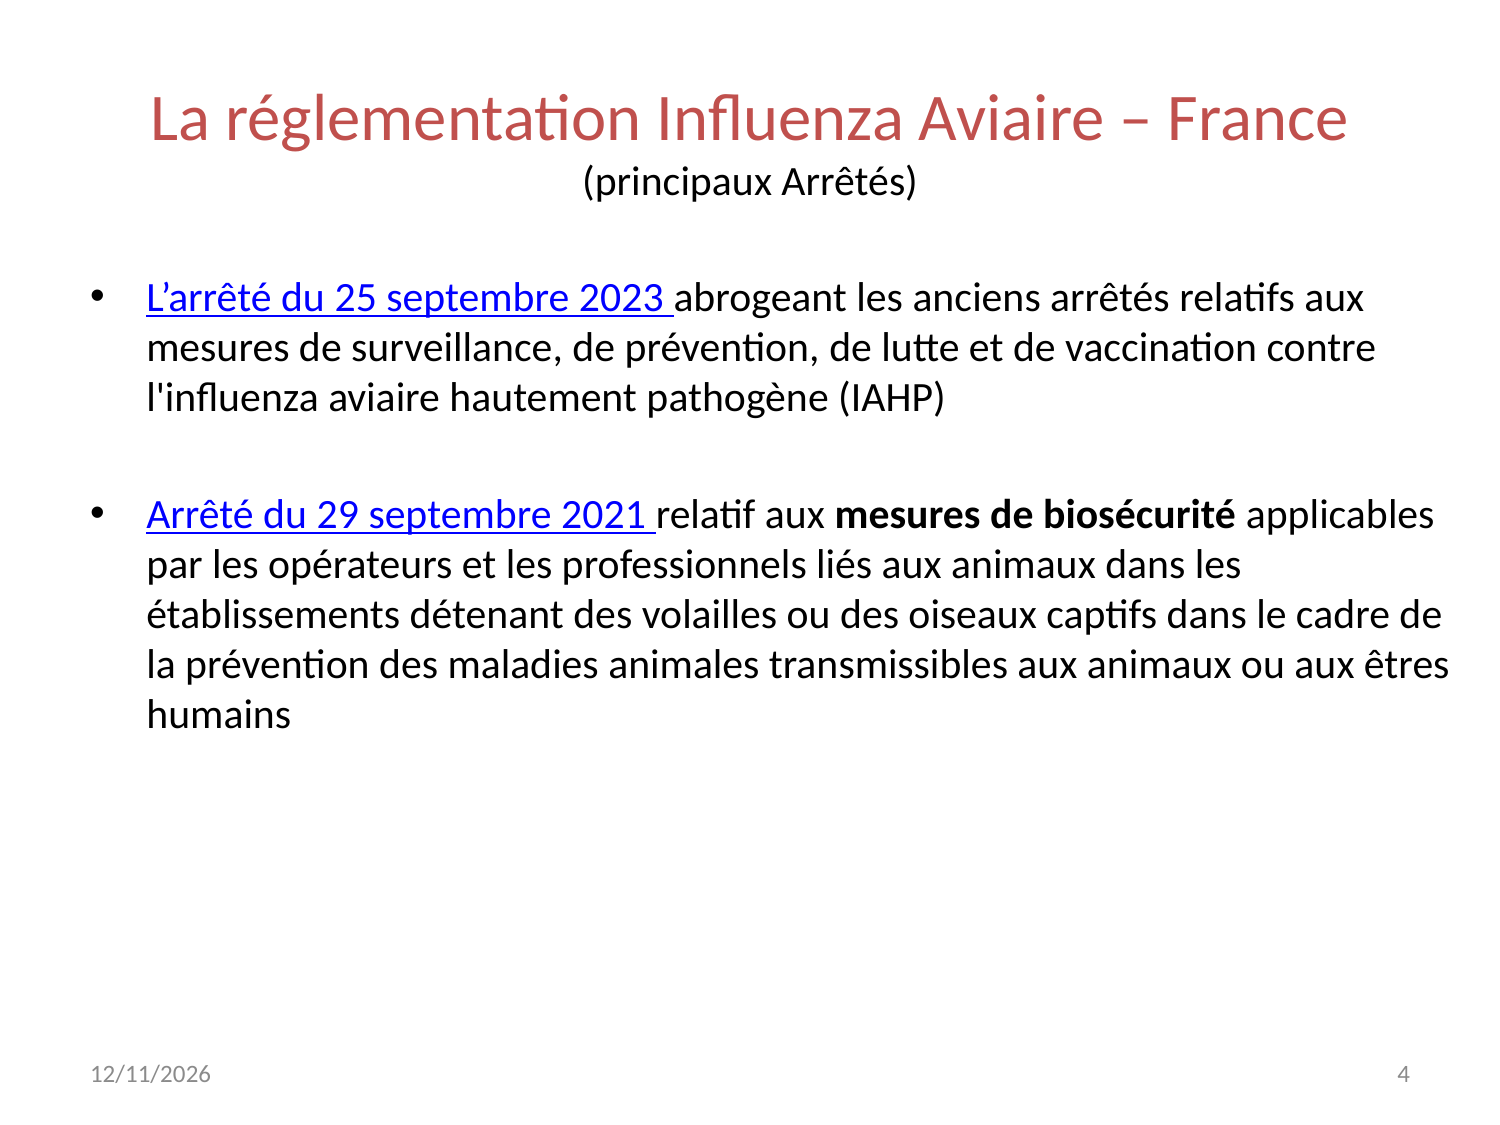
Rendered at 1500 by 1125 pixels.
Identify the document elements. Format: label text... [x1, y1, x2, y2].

title La réglementation Influenza Aviaire – France (principaux Arrêtés) [75, 45, 1425, 233]
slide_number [75, 1042, 425, 1103]
list L’arrêté du 25 septembre 2023 abrogeant les anciens arrêtés relatifs aux mesures de surveillance, de prévention, de lutte et de vaccination contre l'influenza aviaire hautement pathogène (IAHP) Arrêté du 29 septembre 2021 relatif aux mesures de biosécurité applicables par les opérateurs et les professionnels liés aux animaux dans les établissements détenant des volailles ou des oiseaux captifs dans le cadre de la prévention des maladies animales transmissibles aux animaux ou aux êtres humains [75, 262, 1483, 1043]
slide_number 4 [1074, 1042, 1425, 1103]
